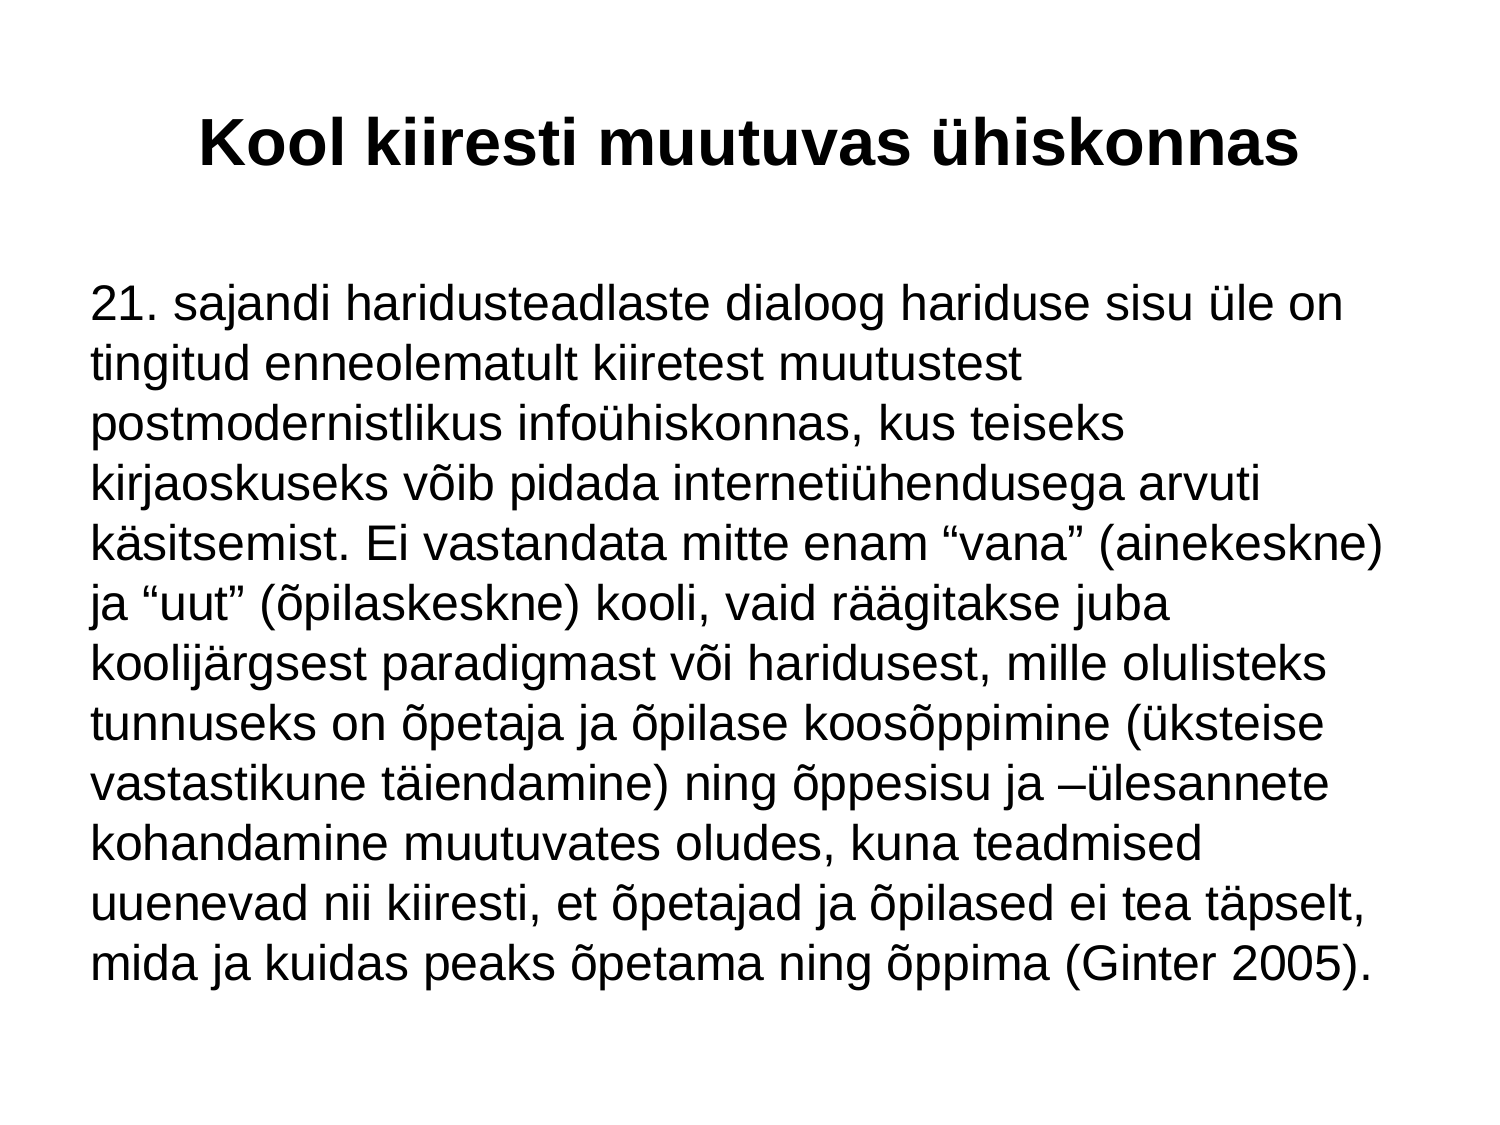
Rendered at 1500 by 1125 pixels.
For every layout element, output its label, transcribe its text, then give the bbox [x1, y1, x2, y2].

title Kool kiiresti muutuvas ühiskonnas [75, 45, 1425, 233]
list 21. sajandi haridusteadlaste dialoog hariduse sisu üle on tingitud enneolematult kiiretest muutustest postmodernistlikus infoühiskonnas, kus teiseks kirjaoskuseks võib pidada internetiühendusega arvuti käsitsemist. Ei vastandata mitte enam “vana” (ainekeskne) ja “uut” (õpilaskeskne) kooli, vaid räägitakse juba koolijärgsest paradigmast või haridusest, mille olulisteks tunnuseks on õpetaja ja õpilase koosõppimine (üksteise vastastikune täiendamine) ning õppesisu ja –ülesannete kohandamine muutuvates oludes, kuna teadmised uuenevad nii kiiresti, et õpetajad ja õpilased ei tea täpselt, mida ja kuidas peaks õpetama ning õppima (Ginter 2005). [75, 262, 1425, 1106]
